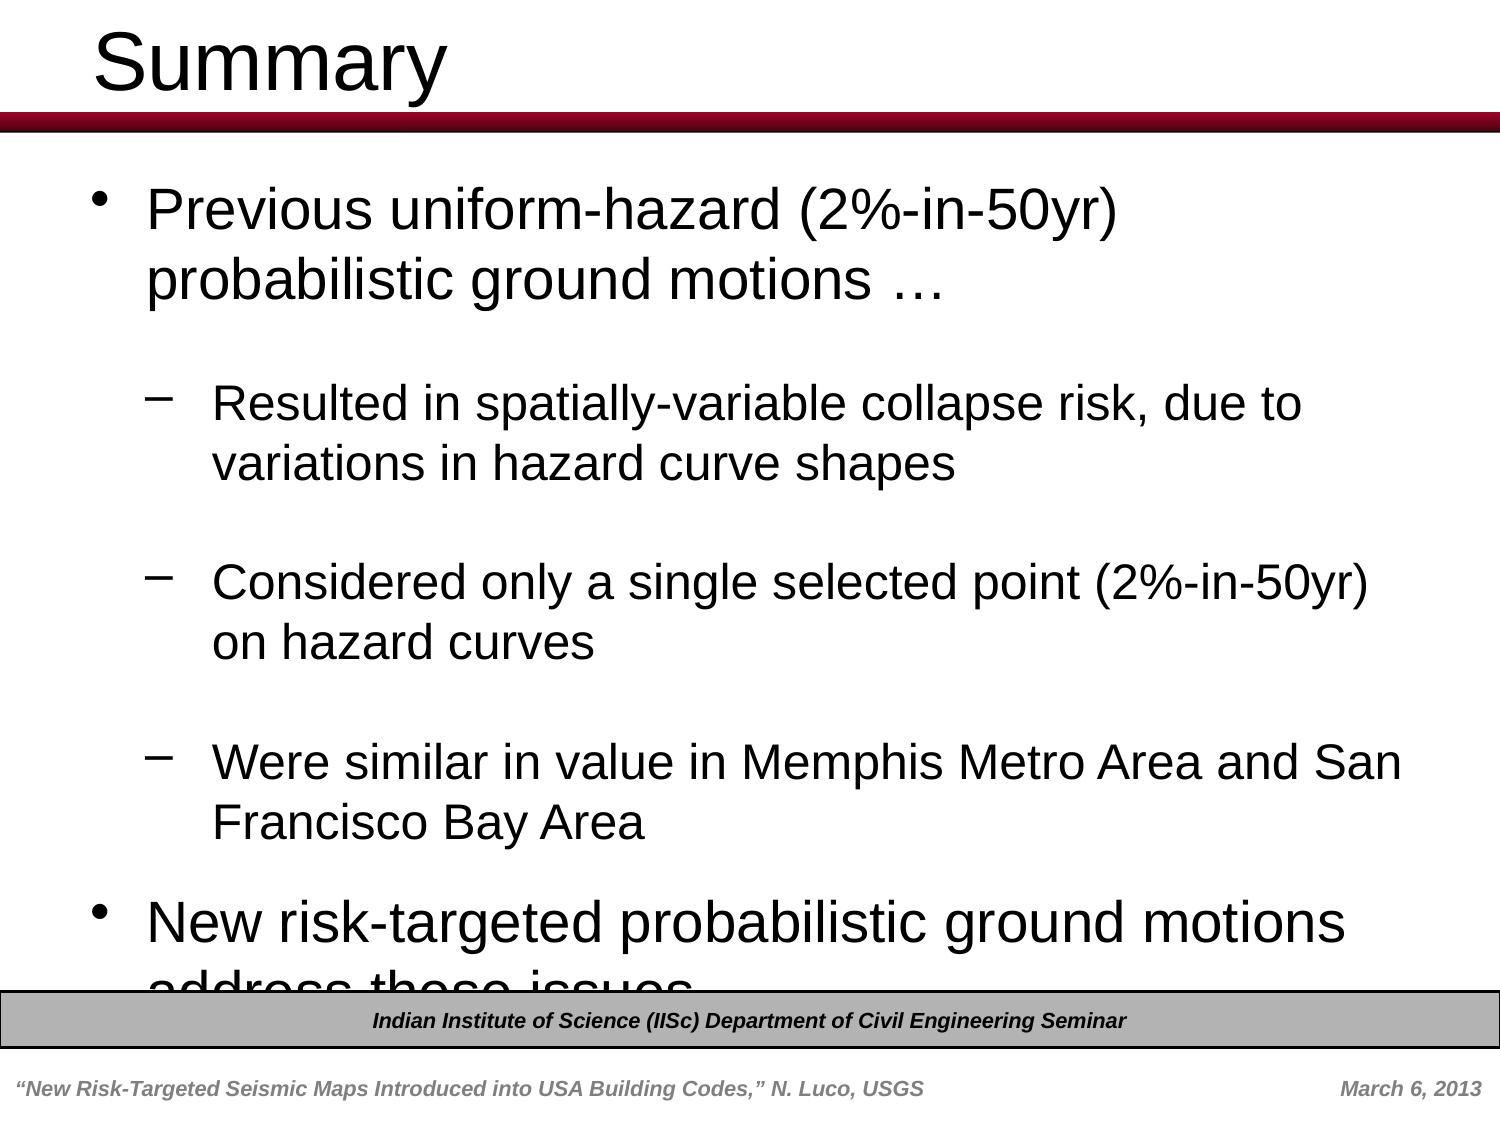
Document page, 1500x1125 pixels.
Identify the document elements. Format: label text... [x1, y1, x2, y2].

list Previous uniform-hazard (2%-in-50yr) probabilistic ground motions … Resulted in spatially-variable collapse risk, due to variations in hazard curve shapes Considered only a single selected point (2%-in-50yr) on hazard curves Were similar in value in Memphis Metro Area and San Francisco Bay Area New risk-targeted probabilistic ground motions address these issues [75, 163, 1425, 991]
text_box Indian Institute of Science (IISc) Department of Civil Engineering Seminar [0, 991, 1500, 1048]
text_box “New Risk-Targeted Seismic Maps Introduced into USA Building Codes,” N. Luco, USGS March 6, 2013 [0, 1049, 1500, 1125]
title Summary [77, 13, 1423, 101]
